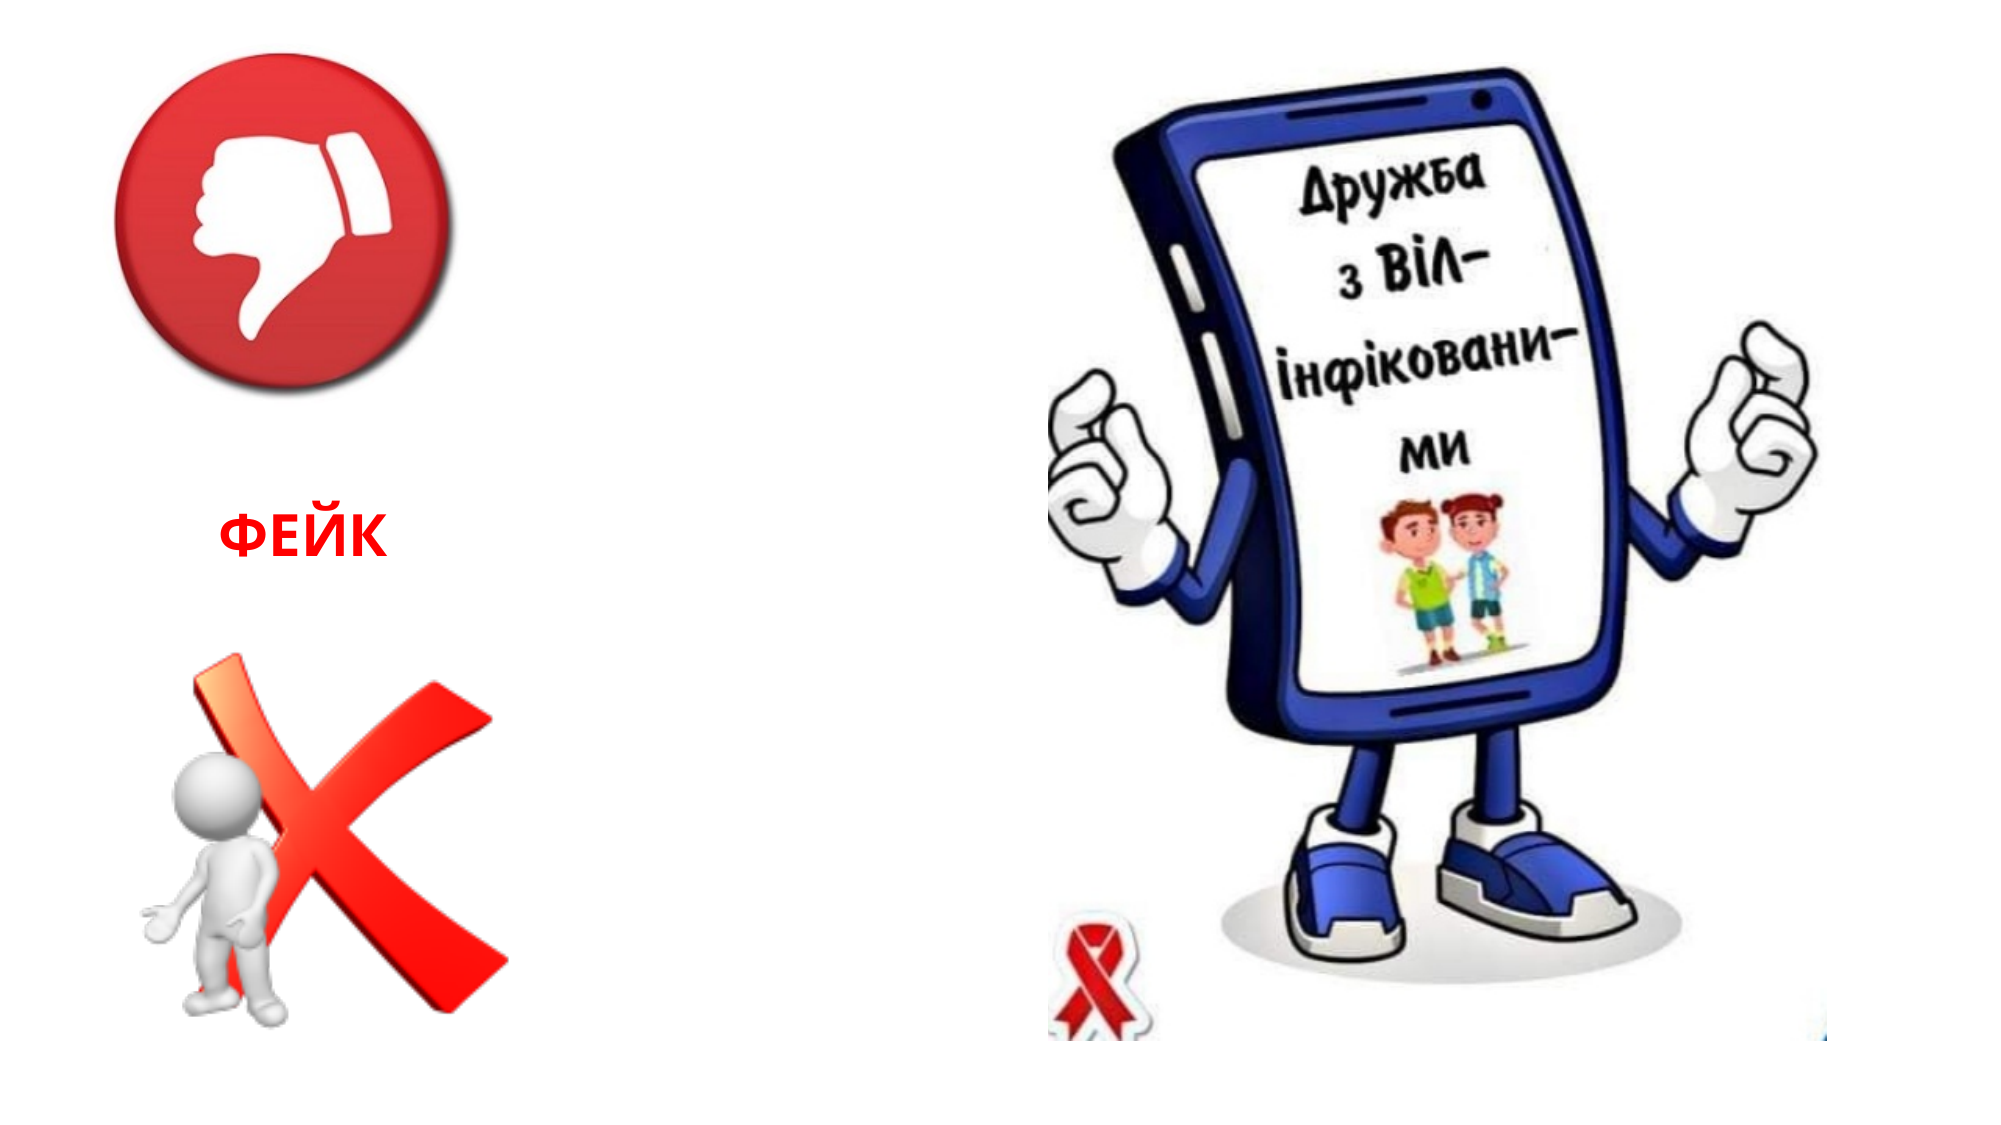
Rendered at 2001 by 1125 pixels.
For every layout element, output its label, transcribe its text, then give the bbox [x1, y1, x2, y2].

picture [1048, 62, 1827, 1041]
picture [102, 43, 464, 407]
picture [130, 638, 533, 1041]
text_box ФЕЙК [203, 490, 403, 576]
